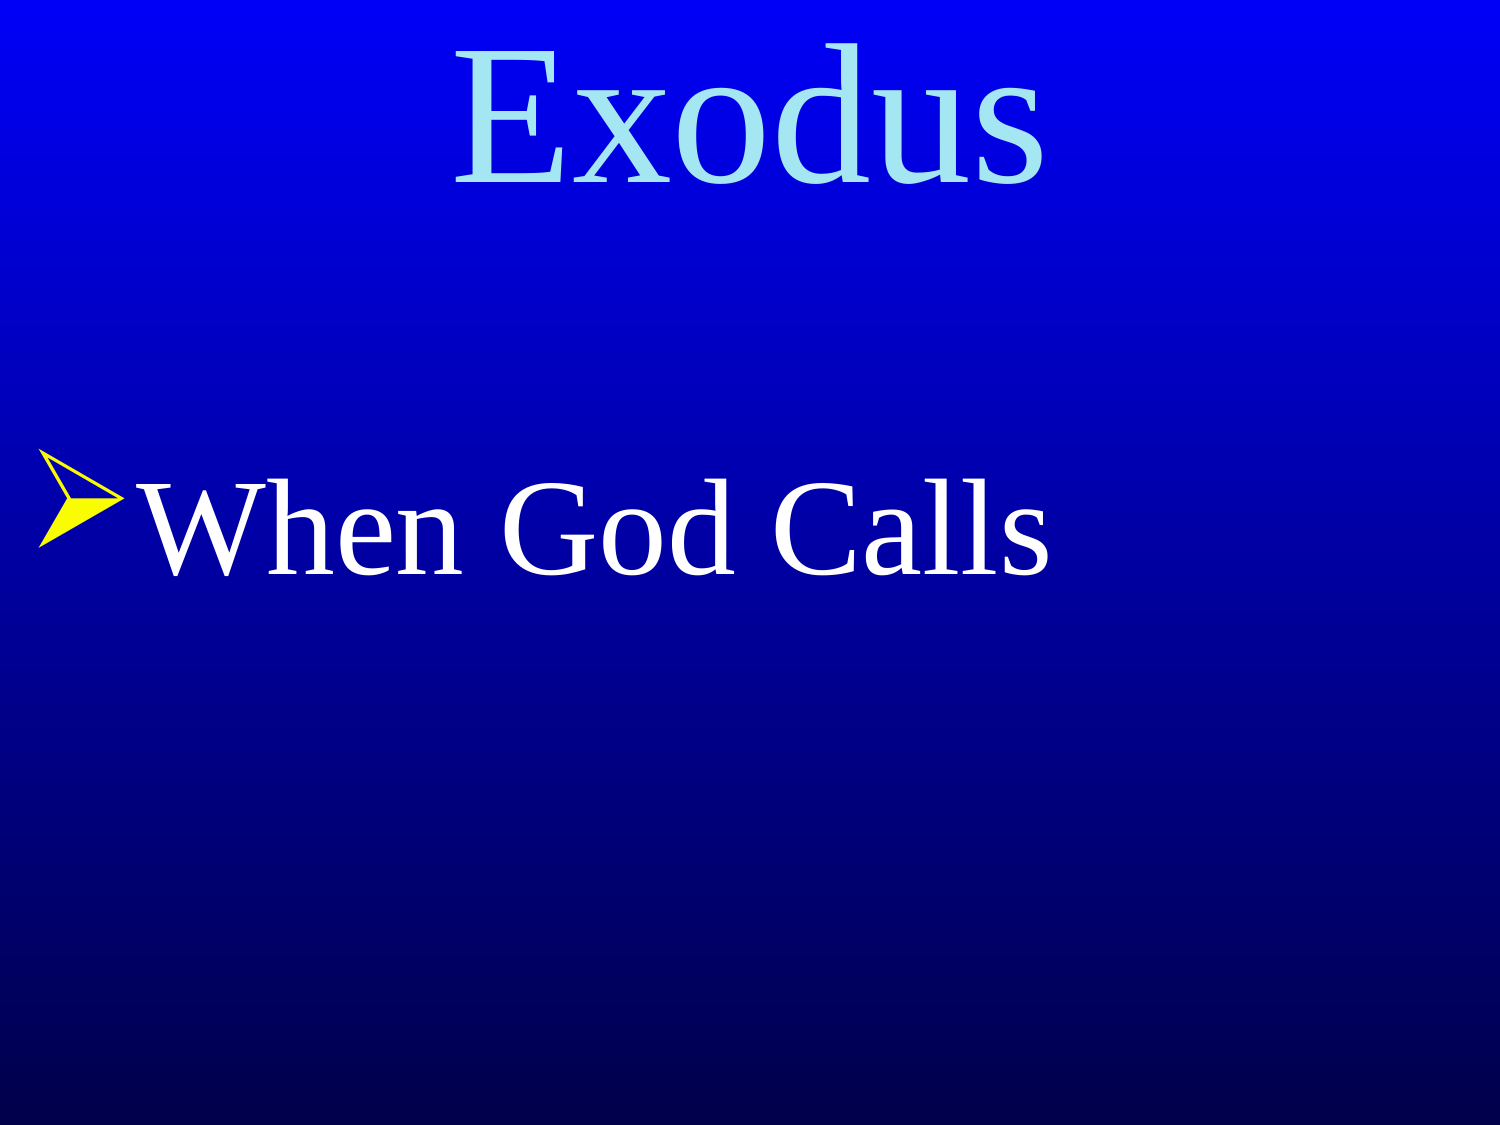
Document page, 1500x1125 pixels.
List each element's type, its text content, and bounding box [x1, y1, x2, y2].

title Exodus [0, 0, 1500, 251]
list When God Calls [12, 474, 1388, 888]
